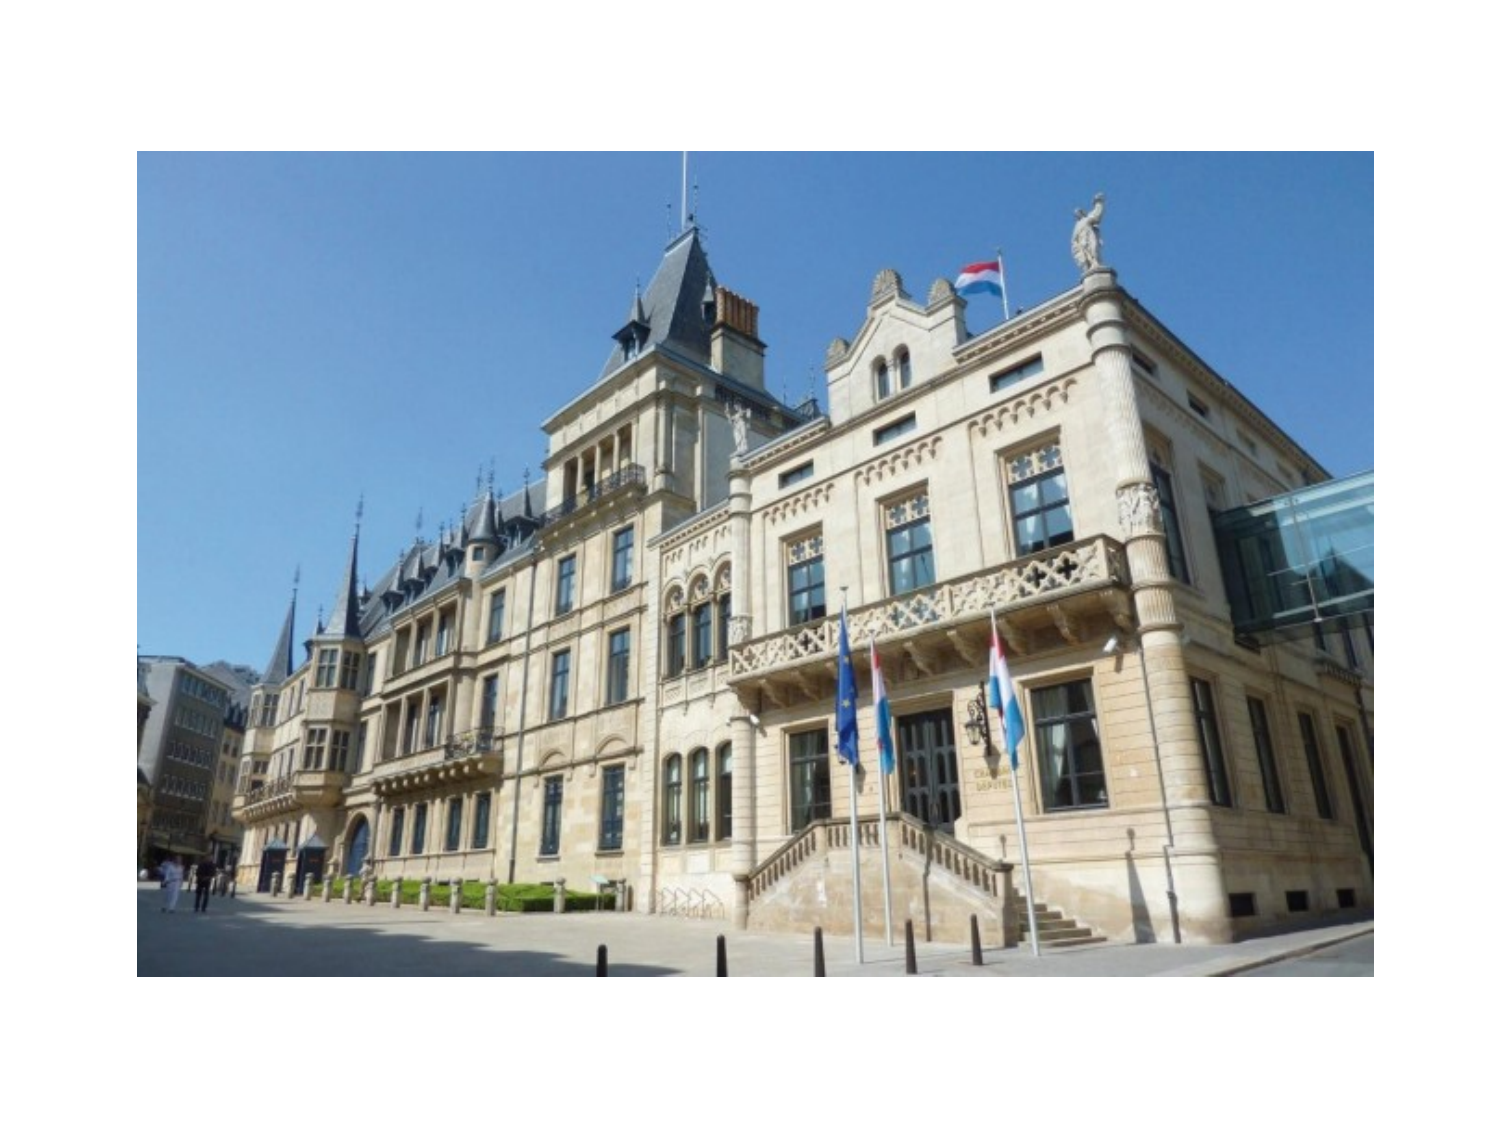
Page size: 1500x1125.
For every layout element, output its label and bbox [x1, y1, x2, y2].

picture [137, 151, 1375, 977]
